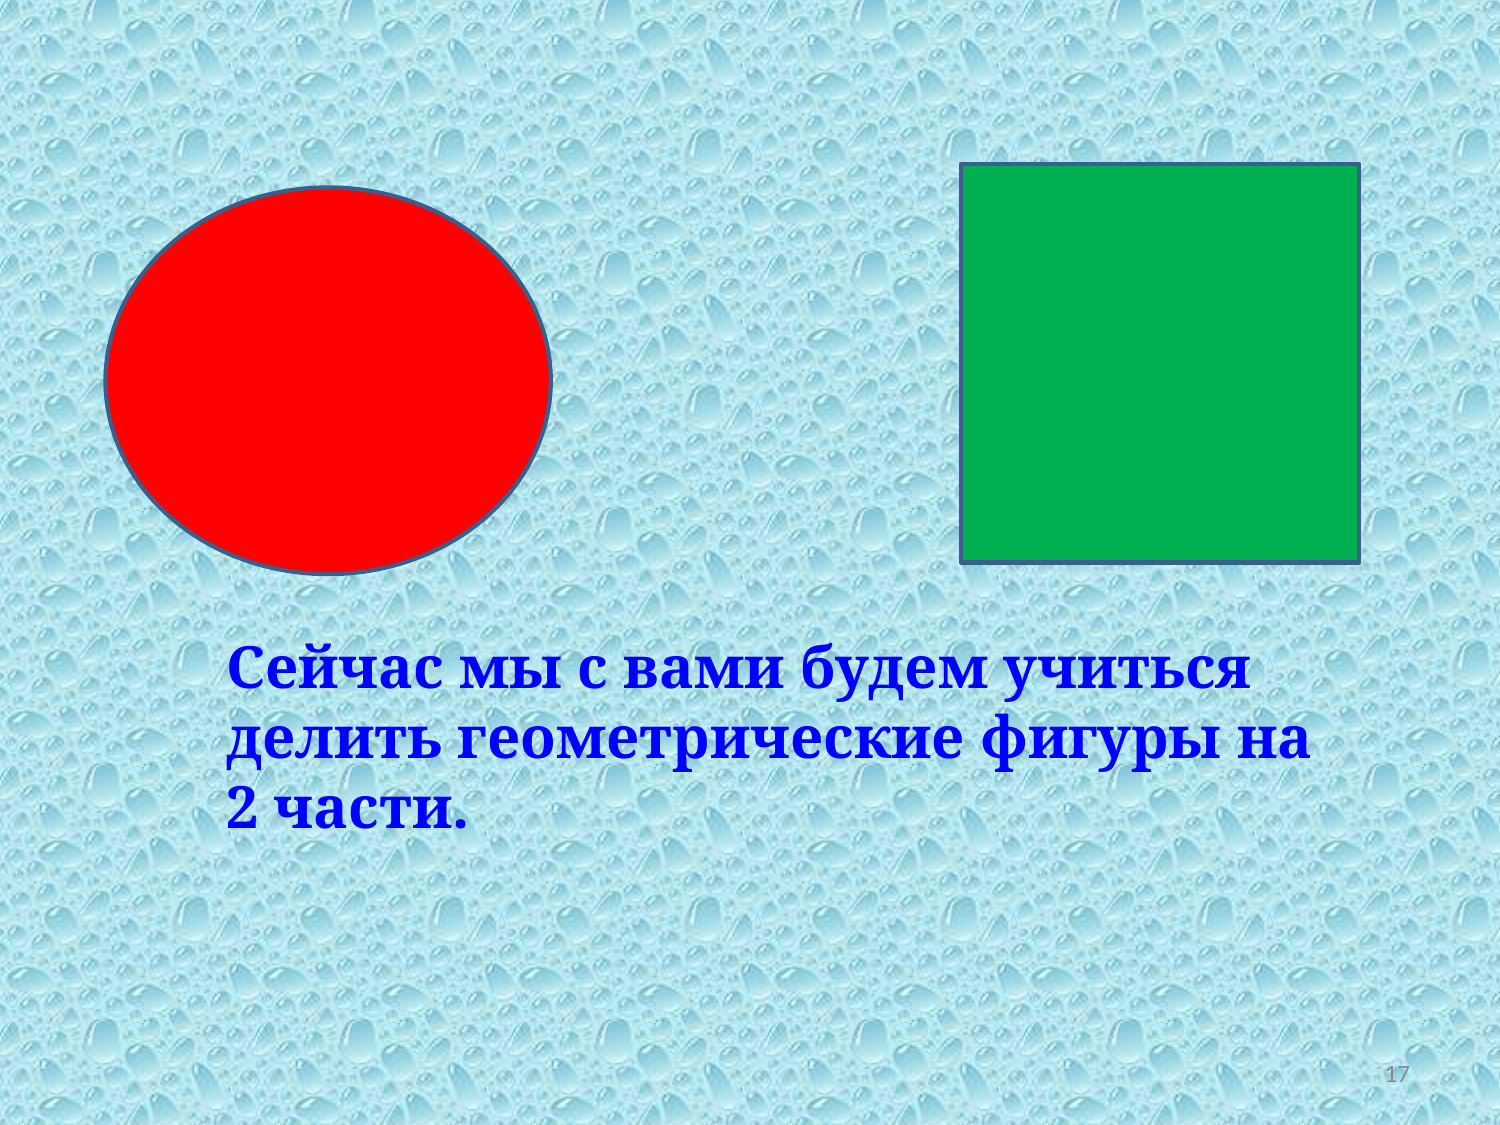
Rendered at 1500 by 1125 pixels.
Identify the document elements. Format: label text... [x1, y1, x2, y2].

slide_number 17 [1074, 1042, 1425, 1103]
picture [0, 0, 1500, 1125]
text_box [959, 162, 1361, 565]
text_box [103, 185, 553, 577]
text_box Сейчас мы с вами будем учиться делить геометрические фигуры на 2 части. [210, 622, 1372, 918]
